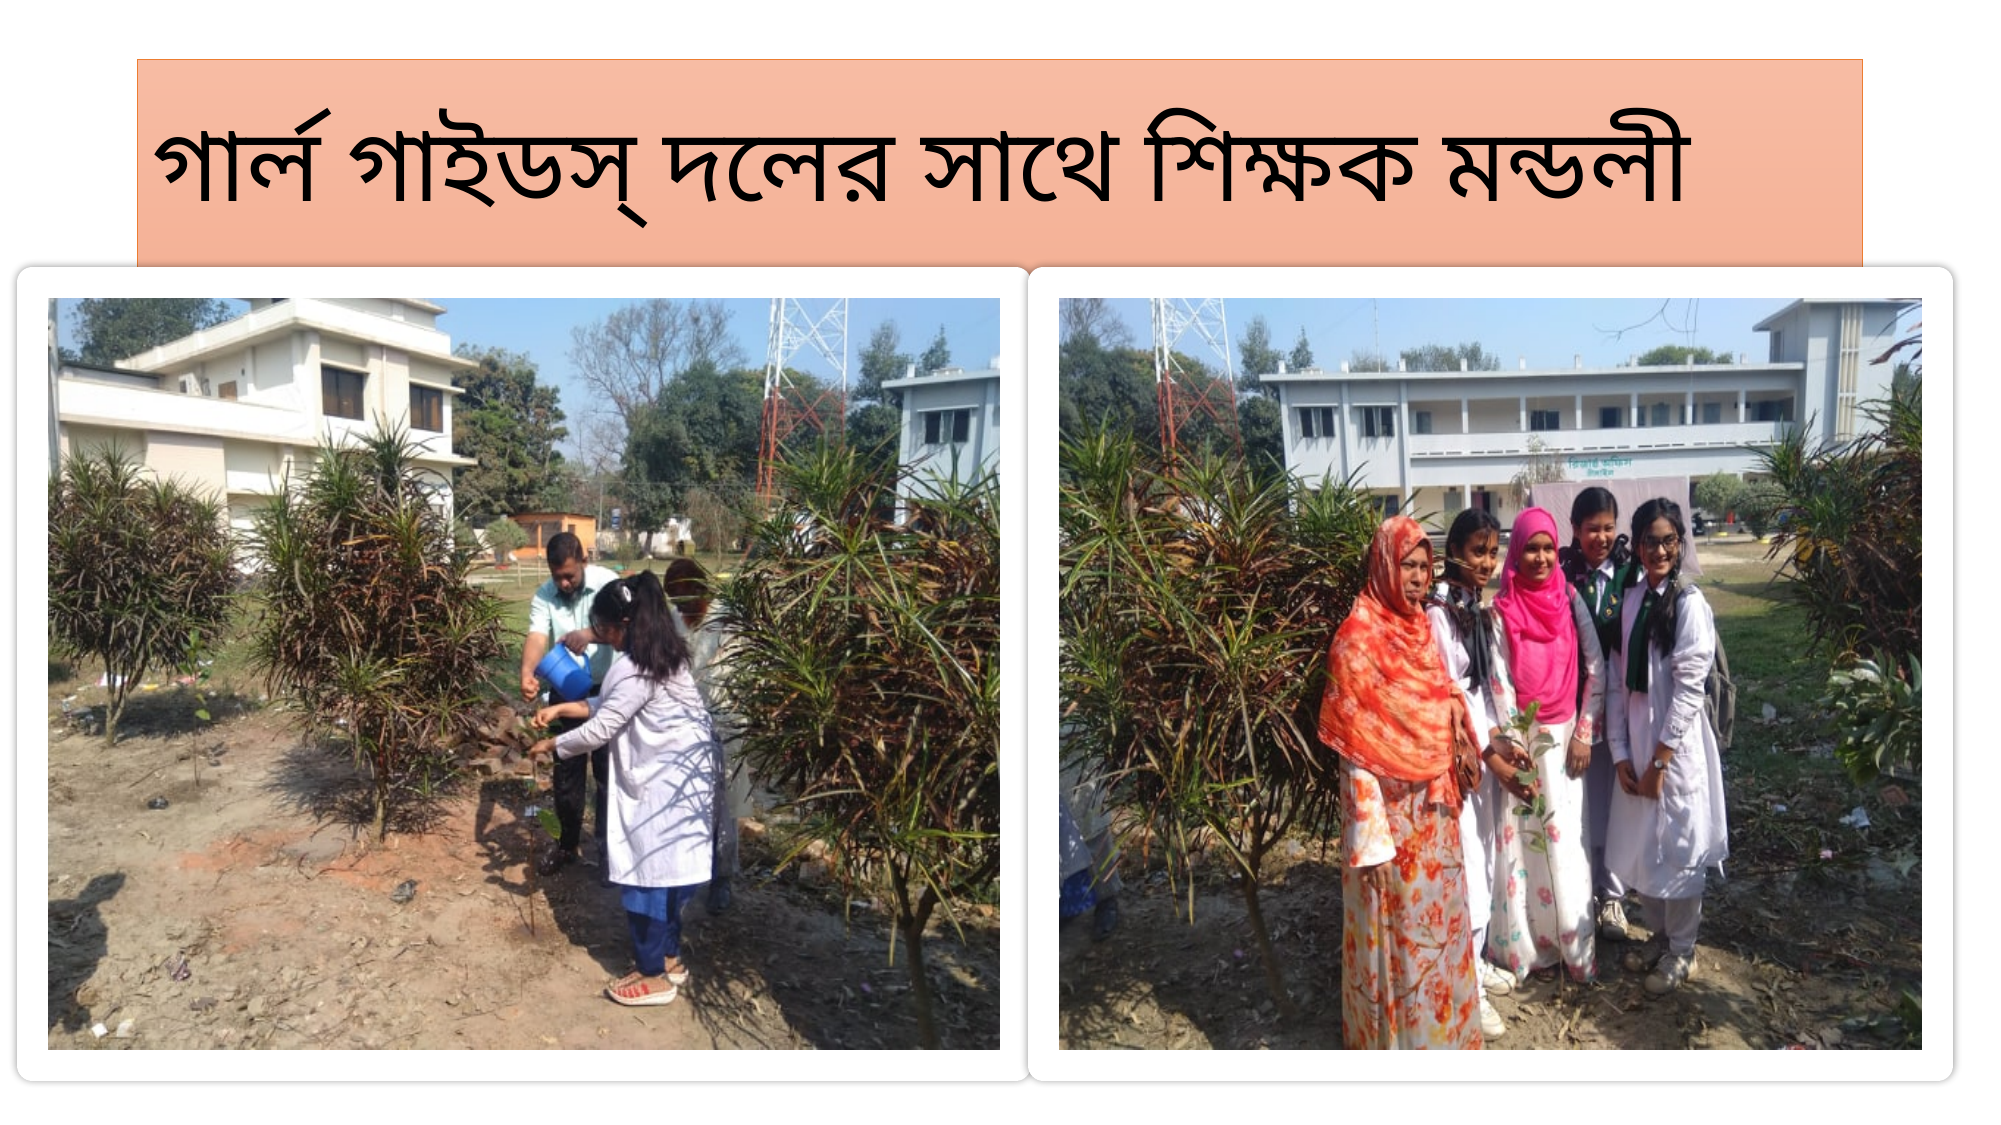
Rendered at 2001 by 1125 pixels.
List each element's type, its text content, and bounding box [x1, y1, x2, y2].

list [48, 297, 1000, 1050]
picture [1059, 297, 1923, 1050]
title গার্ল গাইডস্‌ দলের সাথে শিক্ষক মন্ডলী [137, 59, 1863, 265]
